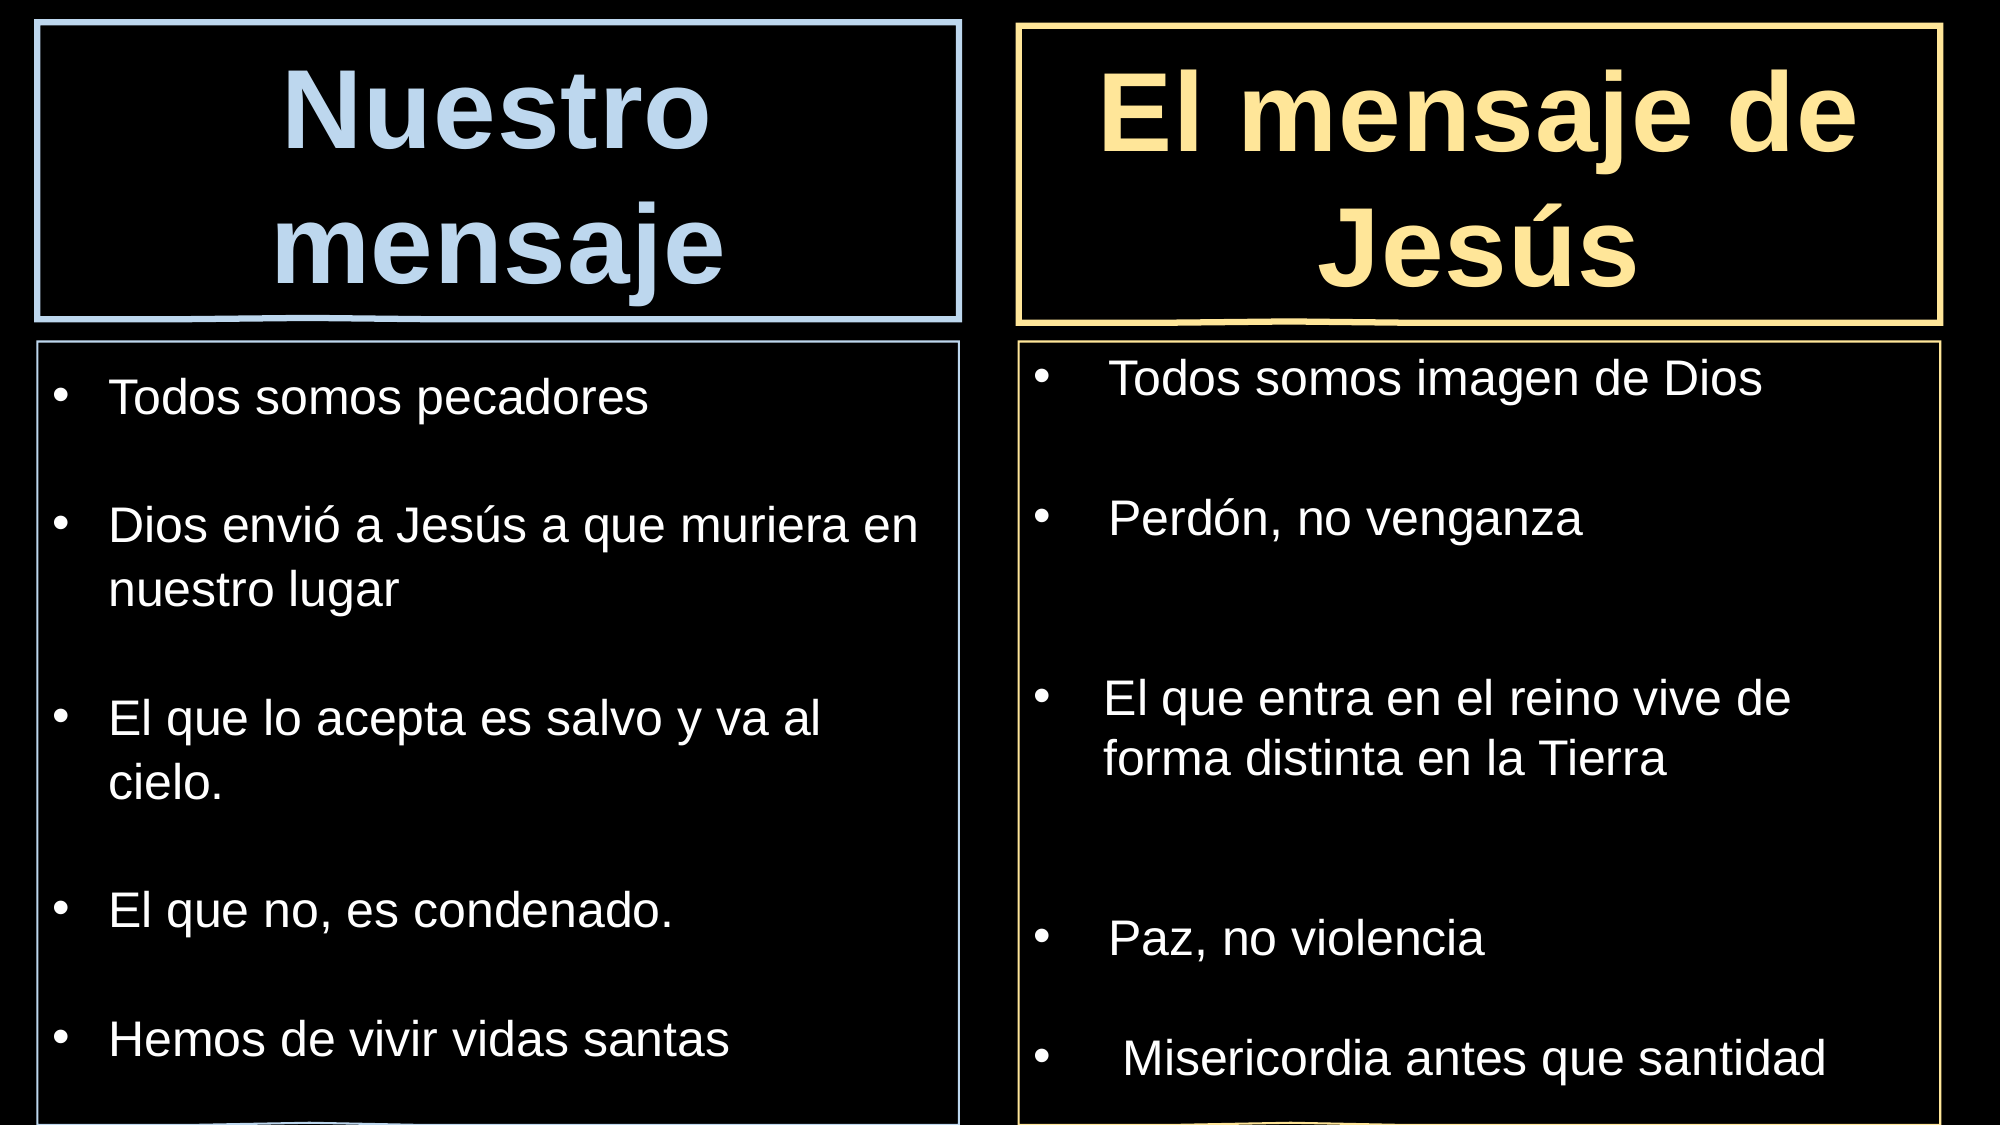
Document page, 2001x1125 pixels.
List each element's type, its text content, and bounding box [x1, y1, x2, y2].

text_box Todos somos imagen de Dios Perdón, no venganza El que entra en el reino vive de forma distinta en la Tierra Paz, no violencia Misericordia antes que santidad [1017, 340, 1942, 1125]
text_box El mensaje de Jesús [1017, 24, 1942, 324]
text_box Todos somos pecadores Dios envió a Jesús a que muriera en nuestro lugar El que lo acepta es salvo y va al cielo. El que no, es condenado. Hemos de vivir vidas santas [36, 340, 960, 1125]
text_box Nuestro mensaje [36, 21, 960, 321]
text_box [0, 0, 2000, 1125]
